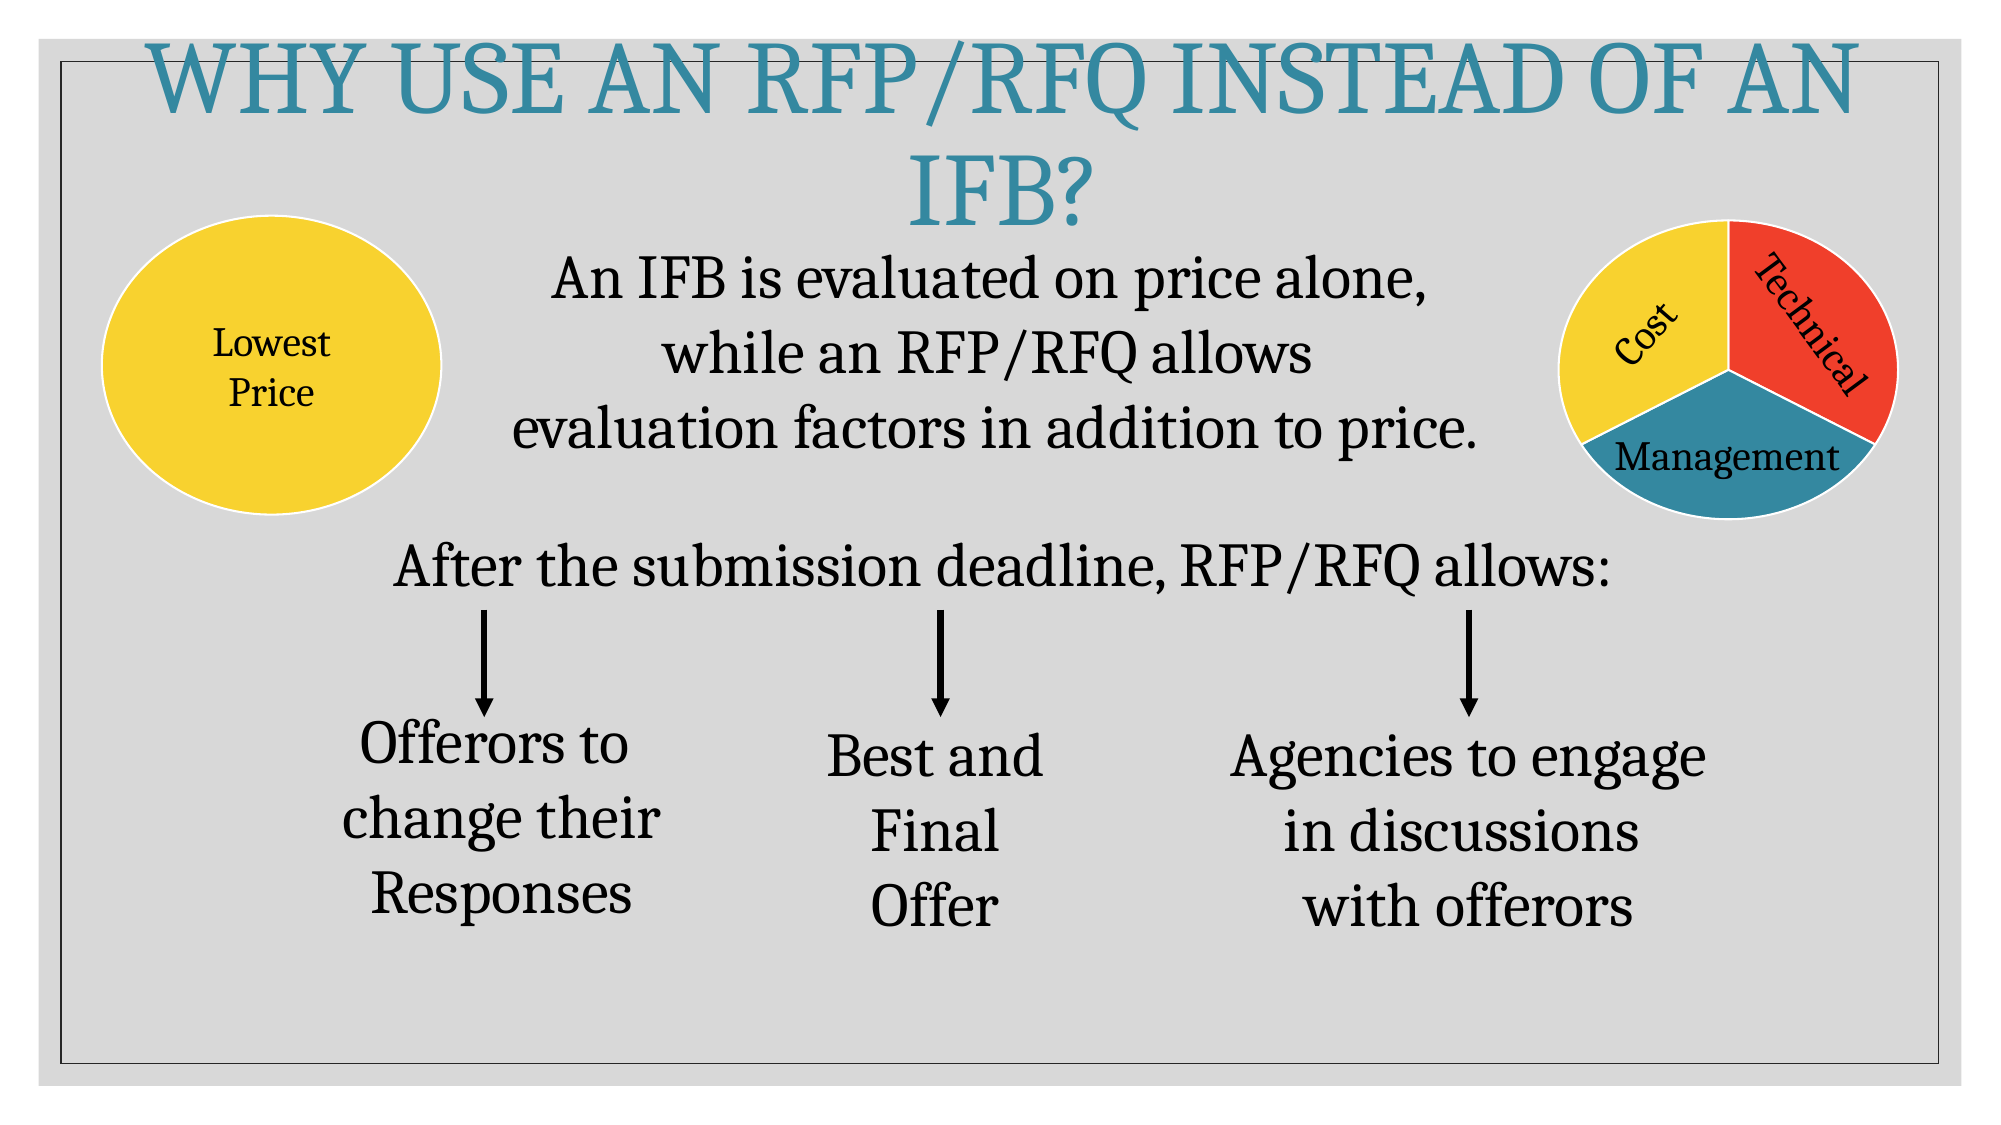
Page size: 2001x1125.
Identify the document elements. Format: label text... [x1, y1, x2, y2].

text_box Offerors to change their Responses [315, 693, 688, 934]
text_box After the submission deadline, RFP/RFQ allows: [64, 516, 1944, 607]
text_box Best and Final Offer [785, 706, 1087, 947]
title Why use an RFP/RFQ instead of an IFB? [64, 62, 1944, 309]
text_box Agencies to engage in discussions with offerors [1183, 706, 1755, 947]
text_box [60, 209, 1931, 520]
